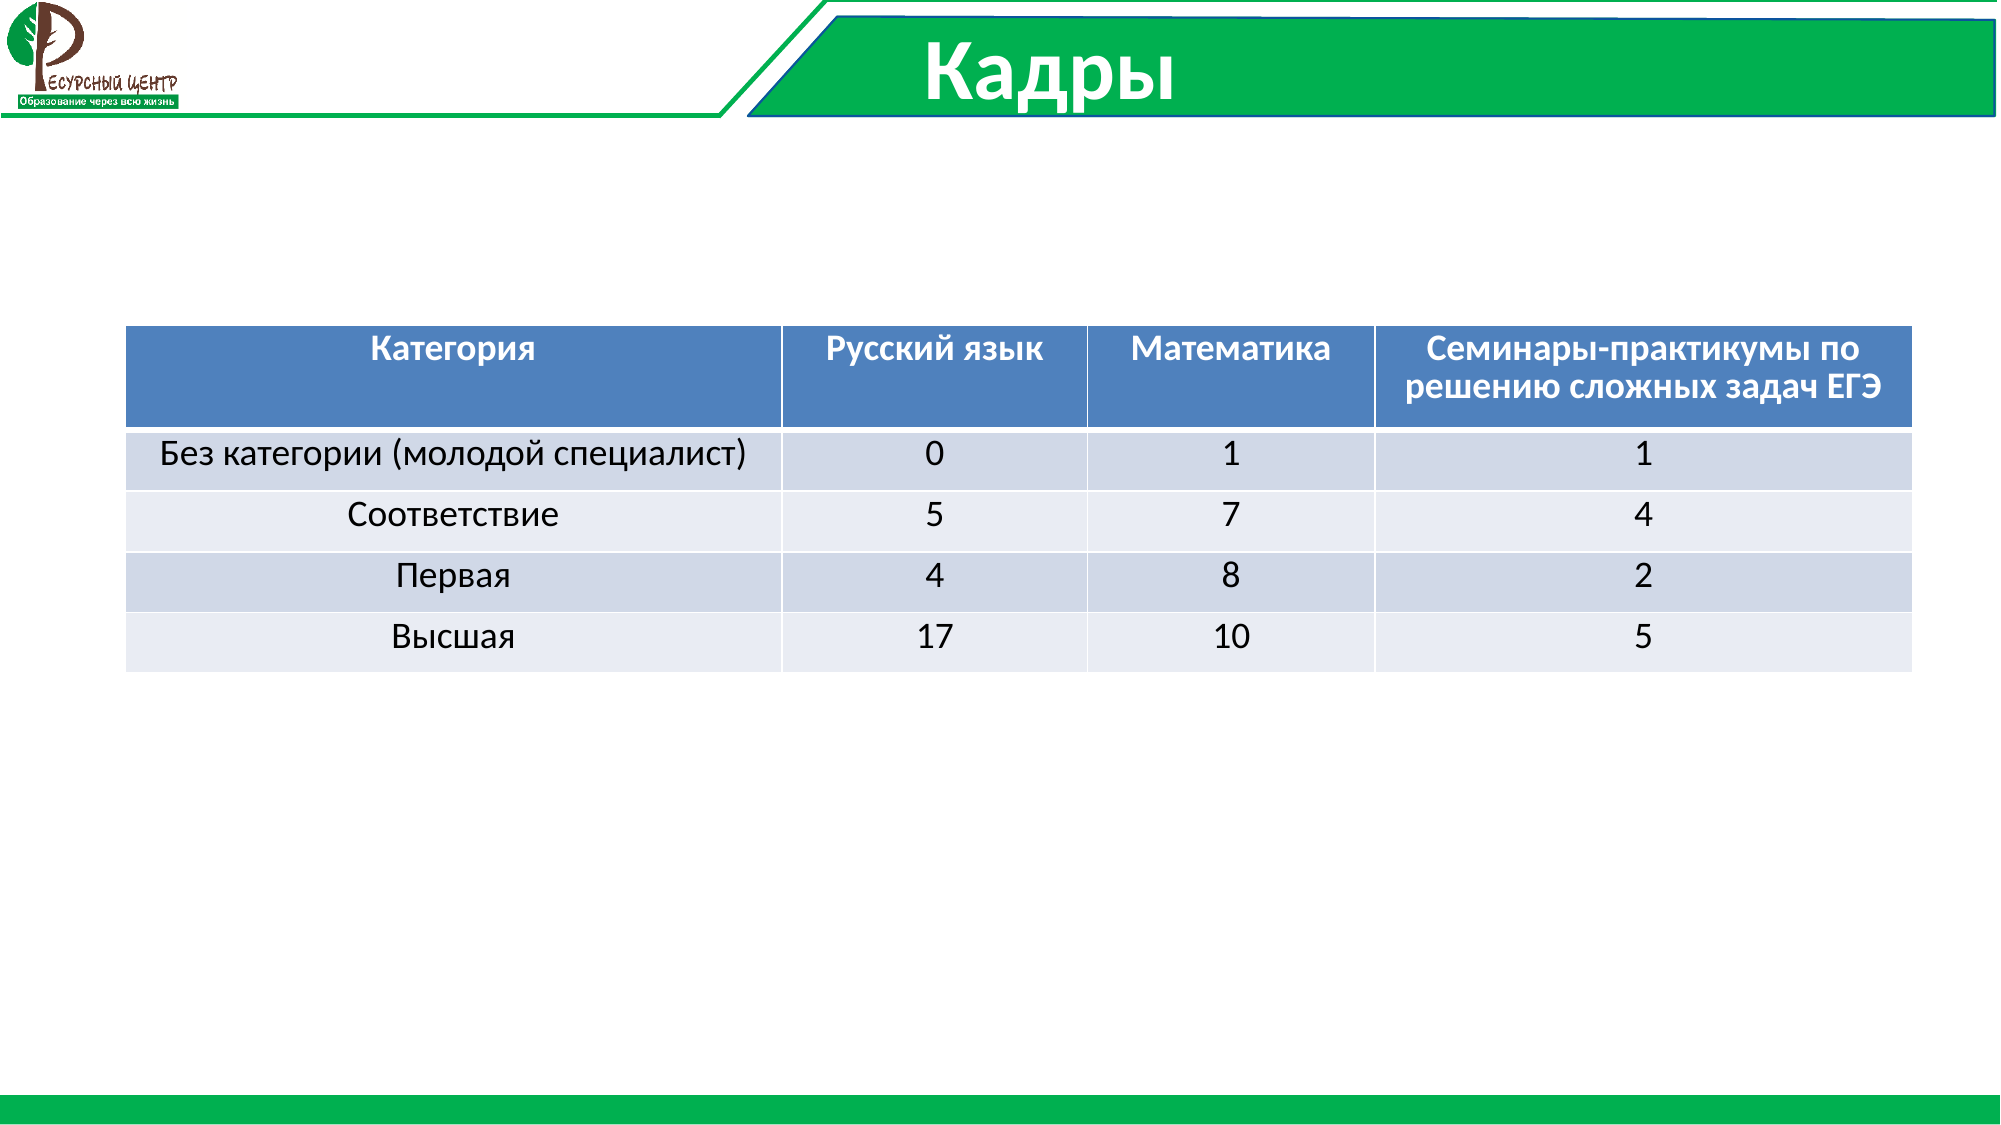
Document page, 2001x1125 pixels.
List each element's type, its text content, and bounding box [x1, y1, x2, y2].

table_cell 10 [1088, 613, 1374, 672]
table_cell Высшая [126, 613, 781, 672]
table_cell 4 [783, 553, 1087, 612]
text_box Кадры [924, 12, 1890, 118]
table_header Русский язык [783, 326, 1087, 427]
table_cell 8 [1088, 553, 1374, 612]
table_header Семинары-практикумы по решению сложных задач ЕГЭ [1376, 326, 1912, 427]
table_cell 1 [1376, 433, 1912, 490]
table_cell 5 [783, 492, 1087, 551]
table_cell 0 [783, 433, 1087, 490]
table_cell 5 [1376, 613, 1912, 672]
table_header Математика [1088, 326, 1374, 427]
table_cell 4 [1376, 492, 1912, 551]
table_cell Соответствие [126, 492, 781, 551]
table_cell Первая [126, 553, 781, 612]
table_cell Без категории (молодой специалист) [126, 433, 781, 490]
table_cell 7 [1088, 492, 1374, 551]
table_cell 1 [1088, 433, 1374, 490]
table_cell 17 [783, 613, 1087, 672]
table_cell 2 [1376, 553, 1912, 612]
picture [7, 2, 187, 112]
table_header Категория [126, 326, 781, 427]
